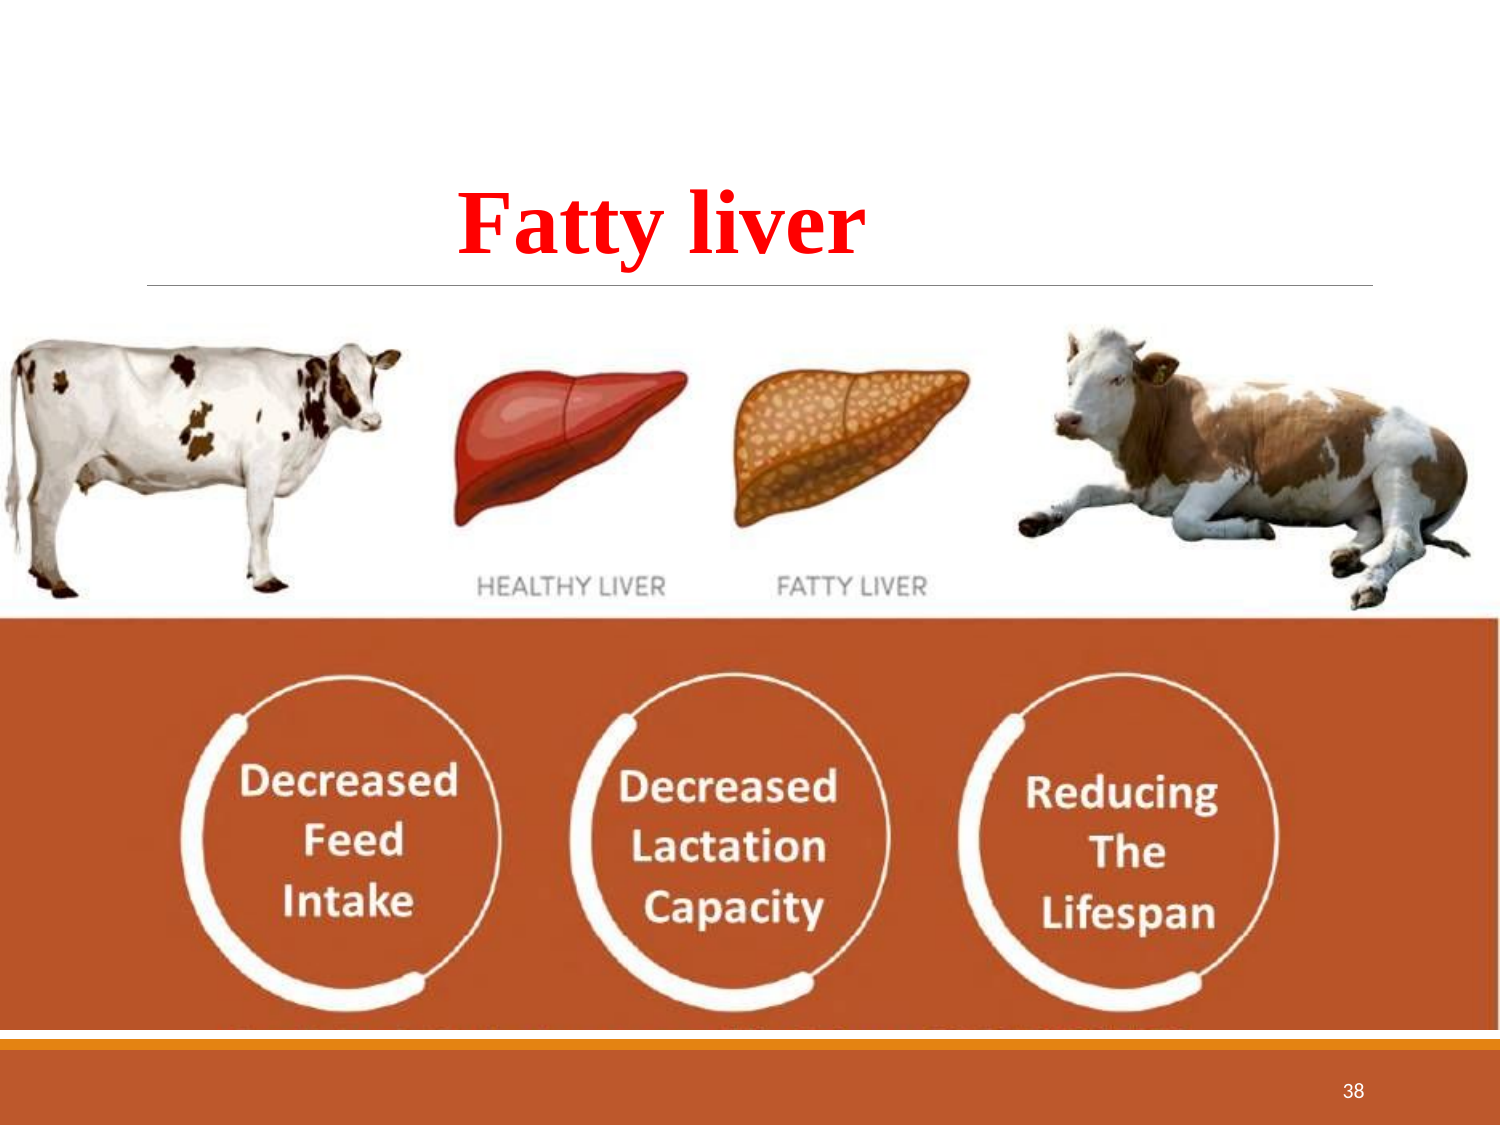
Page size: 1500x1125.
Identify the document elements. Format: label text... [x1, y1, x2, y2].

slide_number 38 [1218, 1059, 1380, 1120]
picture [0, 311, 1500, 1031]
text_box Fatty liver [287, 167, 1038, 282]
